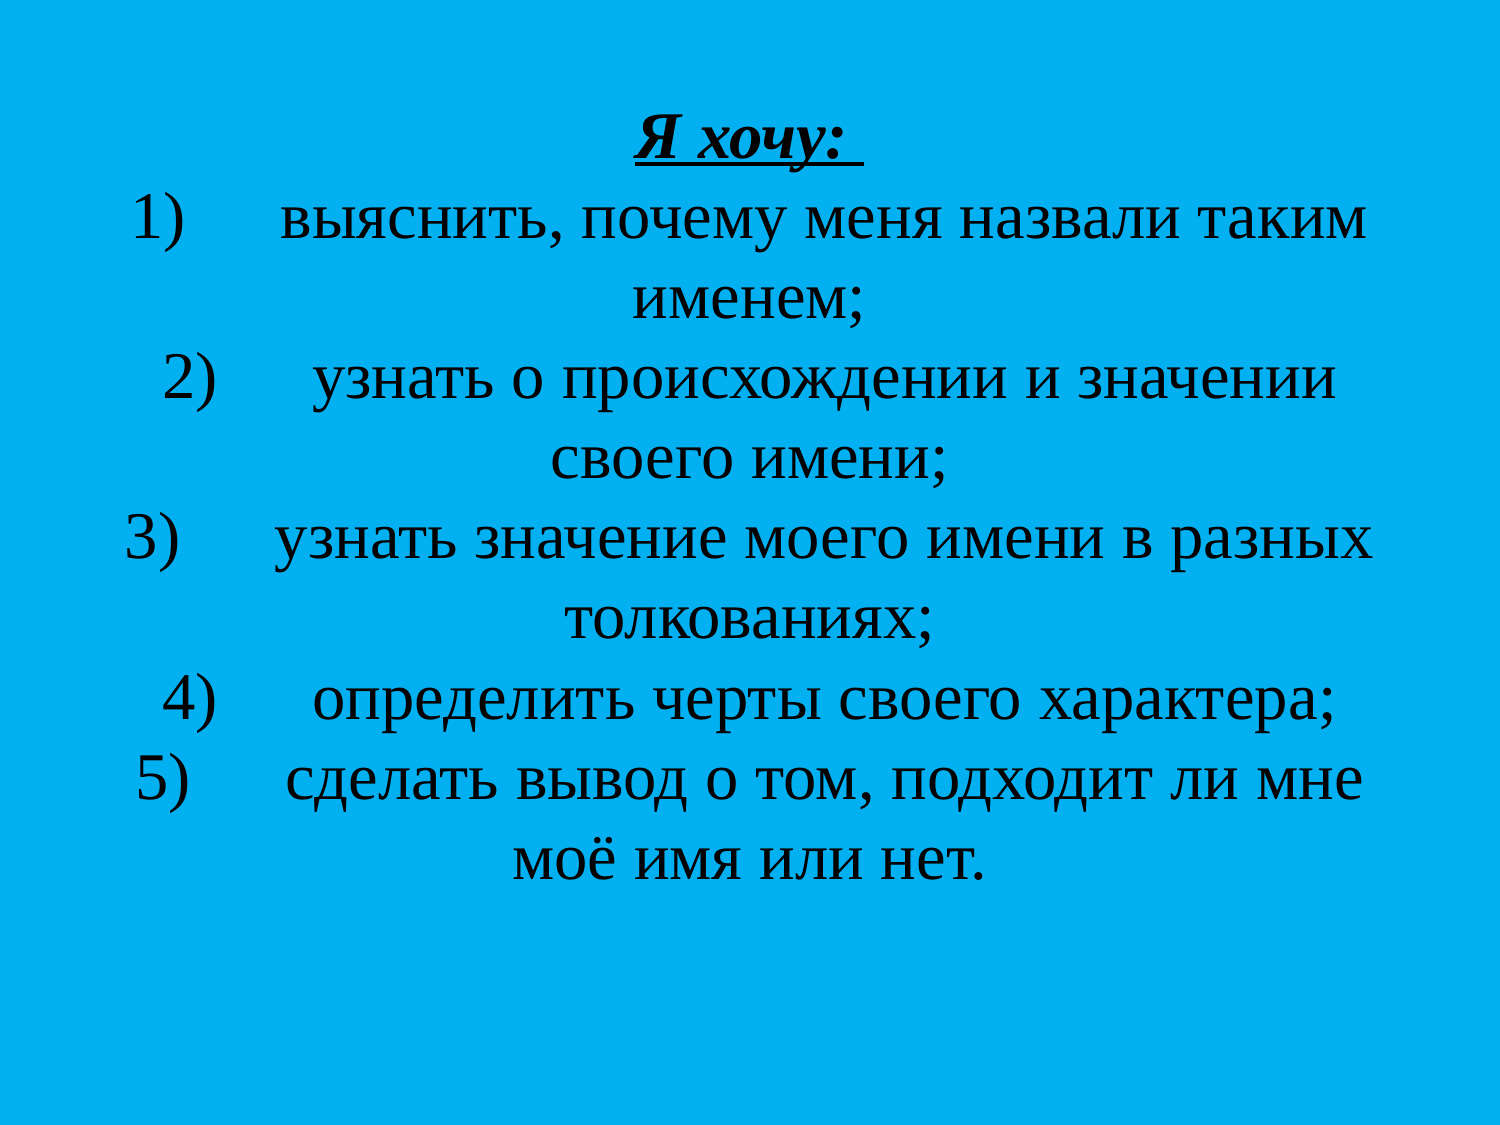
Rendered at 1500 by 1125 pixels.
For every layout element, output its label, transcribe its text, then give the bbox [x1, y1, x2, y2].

title Я хочу: 1) выяснить, почему меня назвали таким именем; 2) узнать о происхождении и значении своего имени; 3) узнать значение моего имени в разных толкованиях; 4) определить черты своего характера; 5) сделать вывод о том, подходит ли мне моё имя или нет. [75, 45, 1425, 1020]
